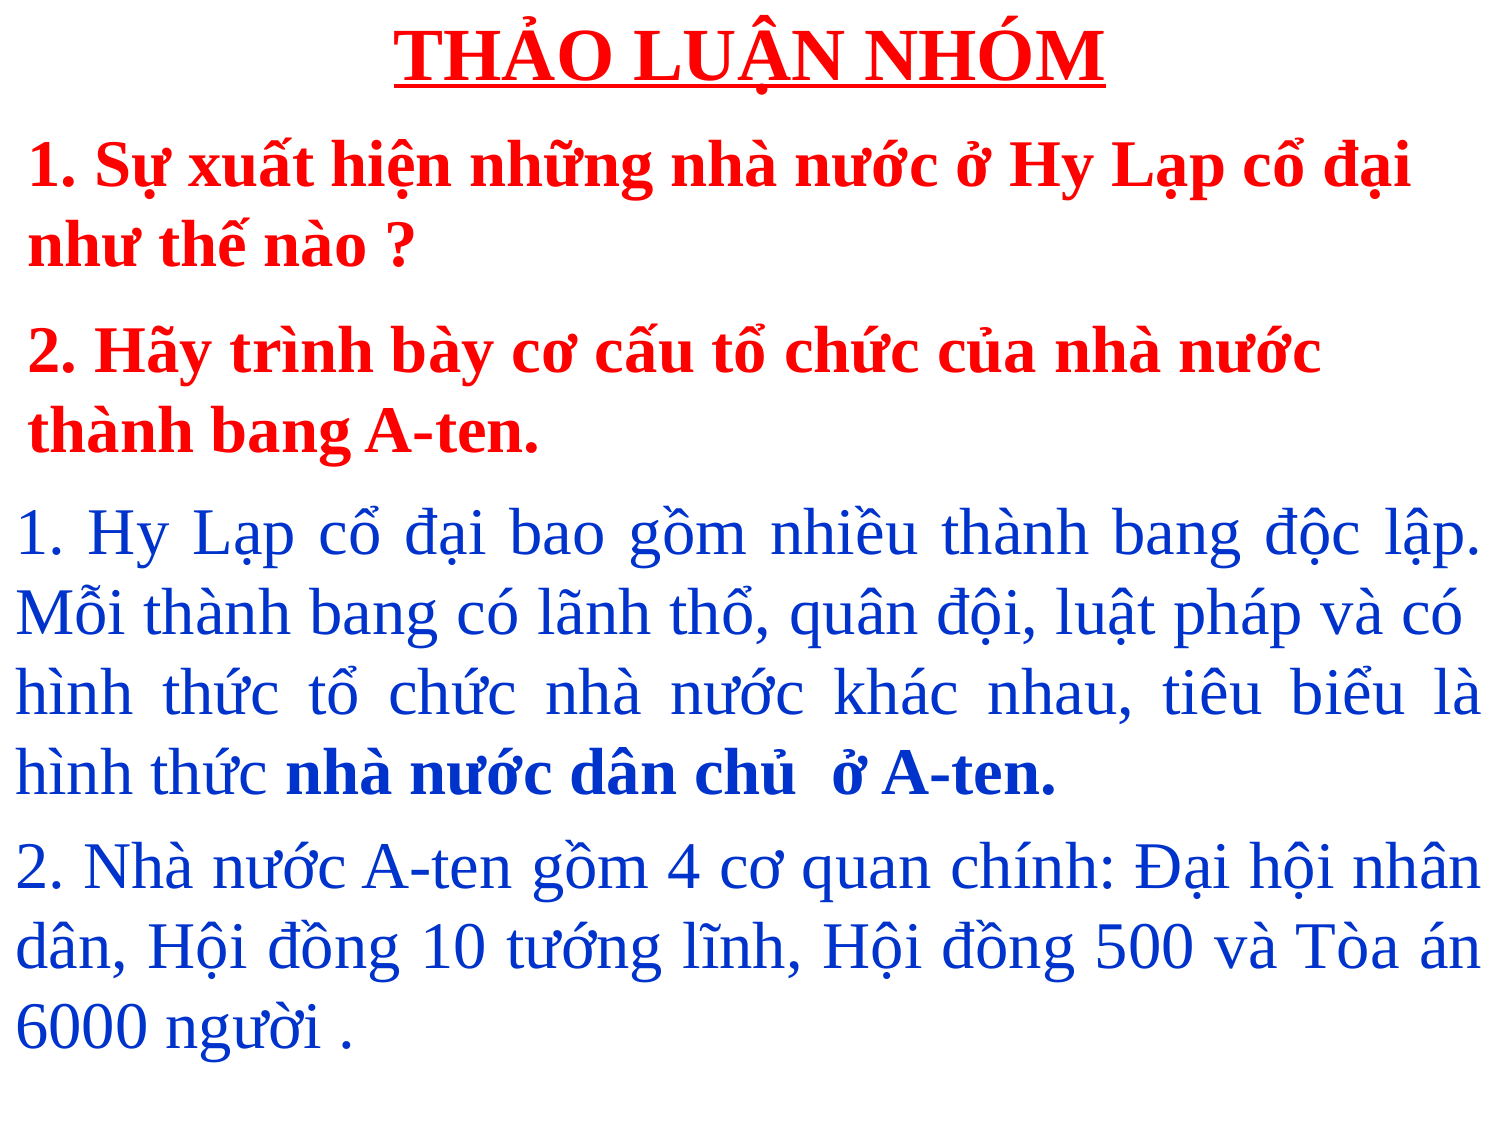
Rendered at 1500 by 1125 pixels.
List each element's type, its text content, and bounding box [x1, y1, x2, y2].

text_box 2. Hãy trình bày cơ cấu tổ chức của nhà nước thành bang A-ten. [12, 316, 1488, 455]
list 1. Hy Lạp cổ đại bao gồm nhiều thành bang độc lập. Mỗi thành bang có lãnh thổ, quân đội, luật pháp và có hình thức tổ chức nhà nước khác nhau, tiêu biểu là hình thức nhà nước dân chủ ở A-ten. 2. Nhà nước A-ten gồm 4 cơ quan chính: Đại hội nhân dân, Hội đồng 10 tướng lĩnh, Hội đồng 500 và Tòa án 6000 người . [0, 480, 1500, 1118]
title 1. Sự xuất hiện những nhà nước ở Hy Lạp cổ đại như thế nào ? [12, 112, 1488, 288]
text_box THẢO LUẬN NHÓM [0, 0, 1500, 100]
